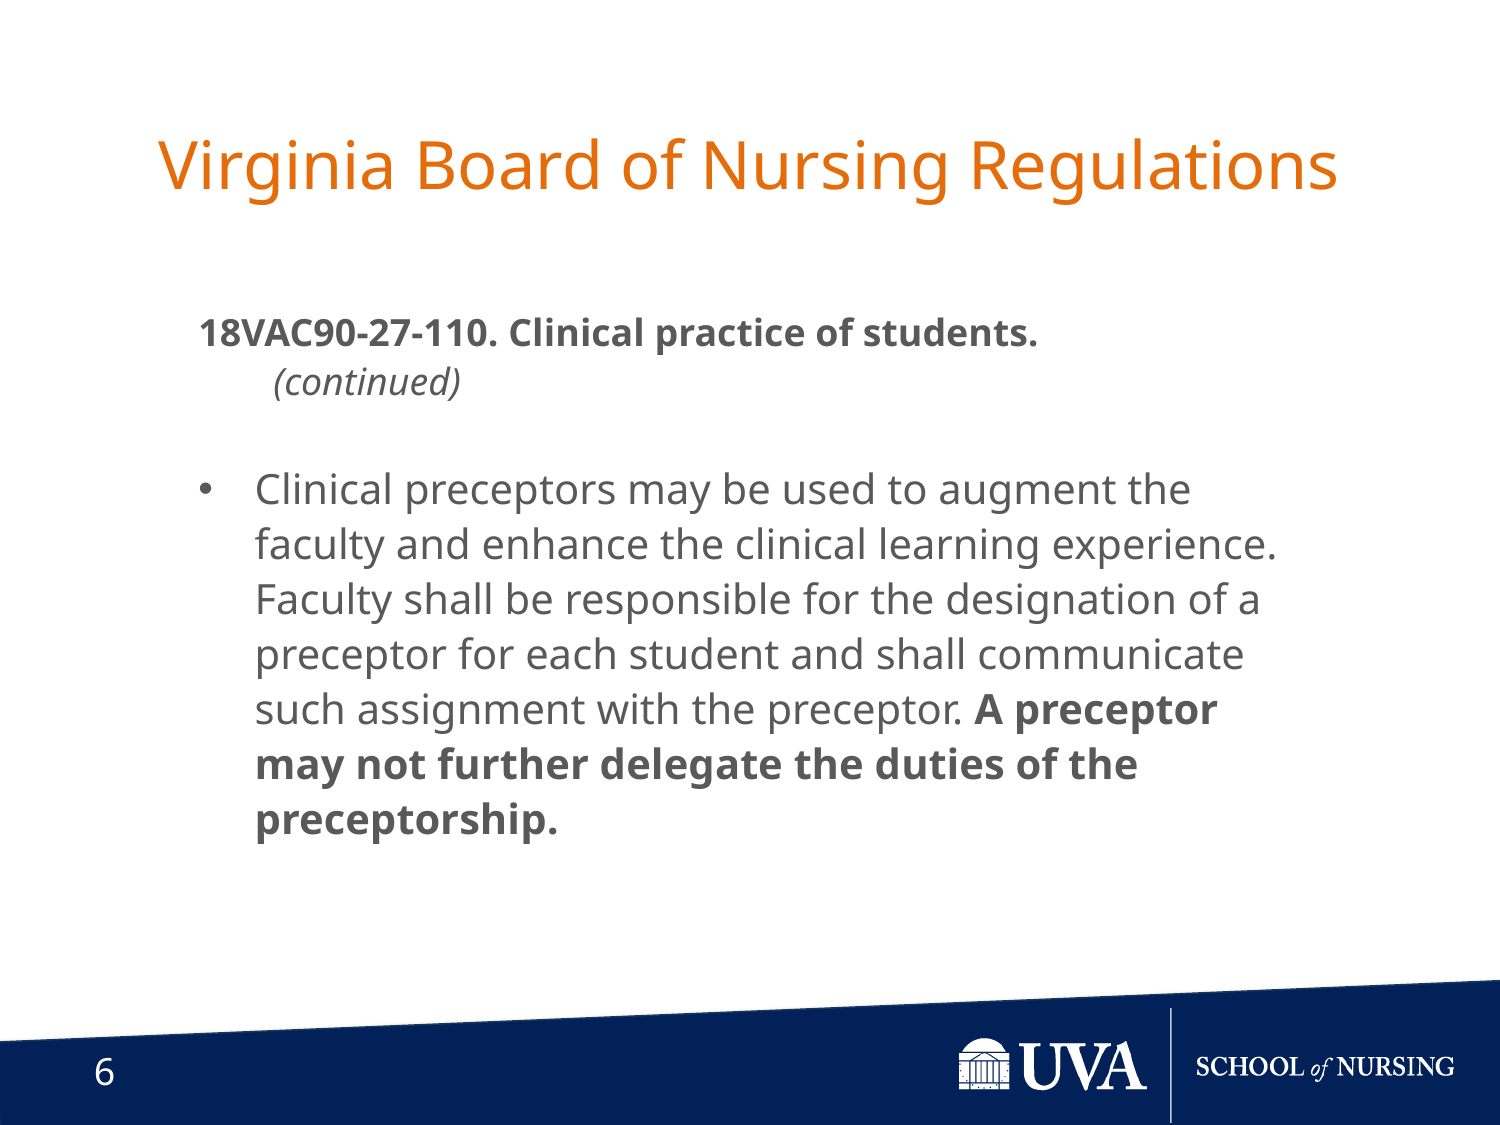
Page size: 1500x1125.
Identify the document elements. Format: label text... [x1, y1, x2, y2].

text_box [0, 979, 1500, 1125]
title Virginia Board of Nursing Regulations [0, 68, 1500, 257]
slide_number 6 [78, 1043, 429, 1104]
text_box 18VAC90-27-110. Clinical practice of students. (continued) Clinical preceptors may be used to augment the faculty and enhance the clinical learning experience. Faculty shall be responsible for the designation of a preceptor for each student and shall communicate such assignment with the preceptor. A preceptor may not further delegate the duties of the preceptorship. [183, 296, 1316, 851]
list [959, 1008, 1454, 1124]
